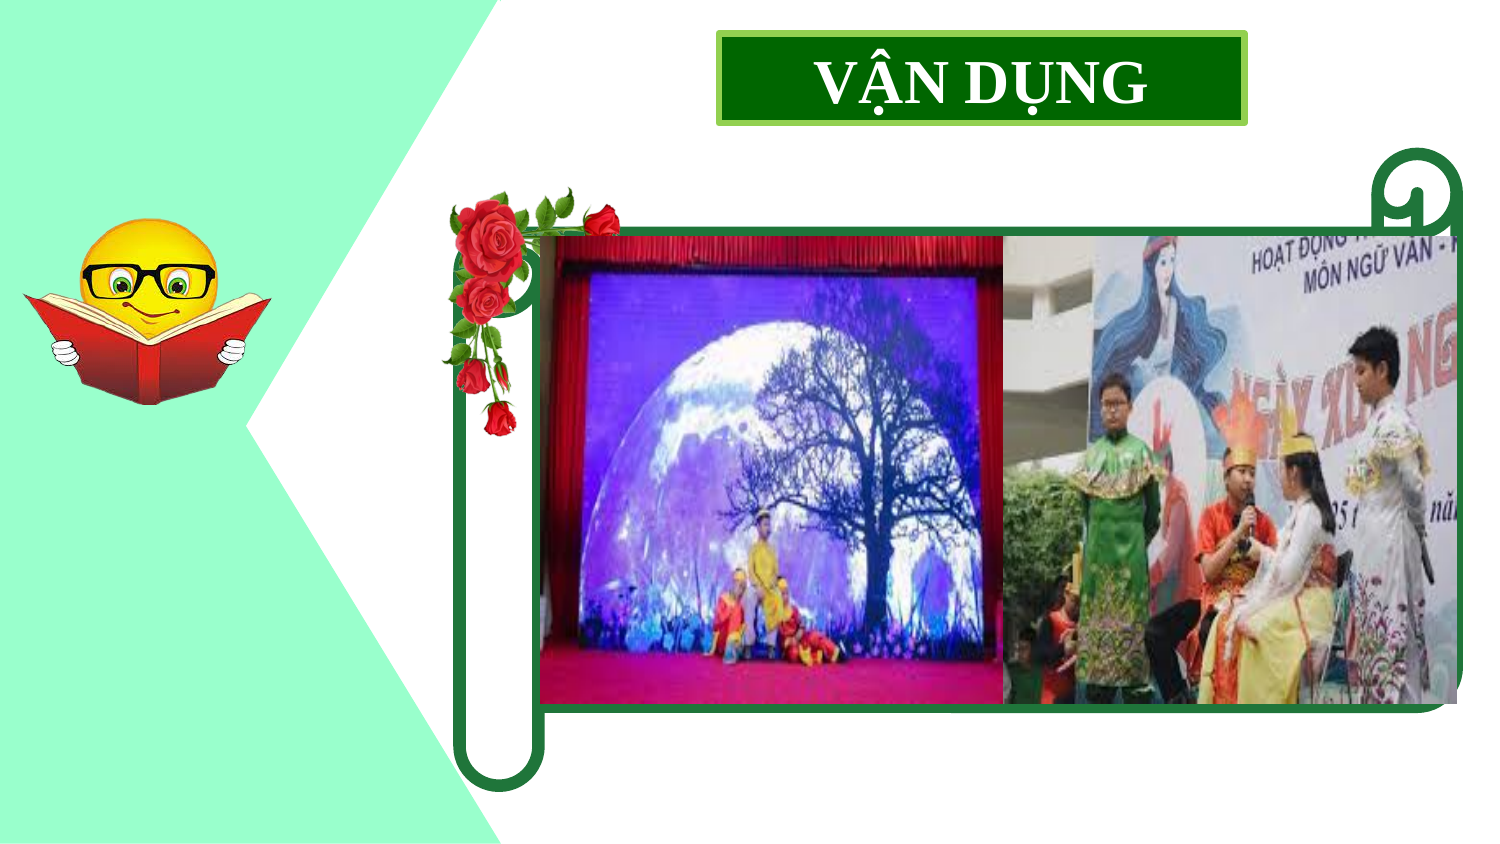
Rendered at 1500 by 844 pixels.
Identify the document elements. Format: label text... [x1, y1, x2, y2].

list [1003, 235, 1457, 705]
picture [22, 217, 273, 405]
text_box [681, 151, 1459, 236]
text_box [2, 426, 503, 844]
text_box VẬN DỤNG [718, 33, 1245, 124]
text_box [457, 441, 541, 788]
picture [417, 183, 1003, 705]
text_box [0, 0, 504, 844]
